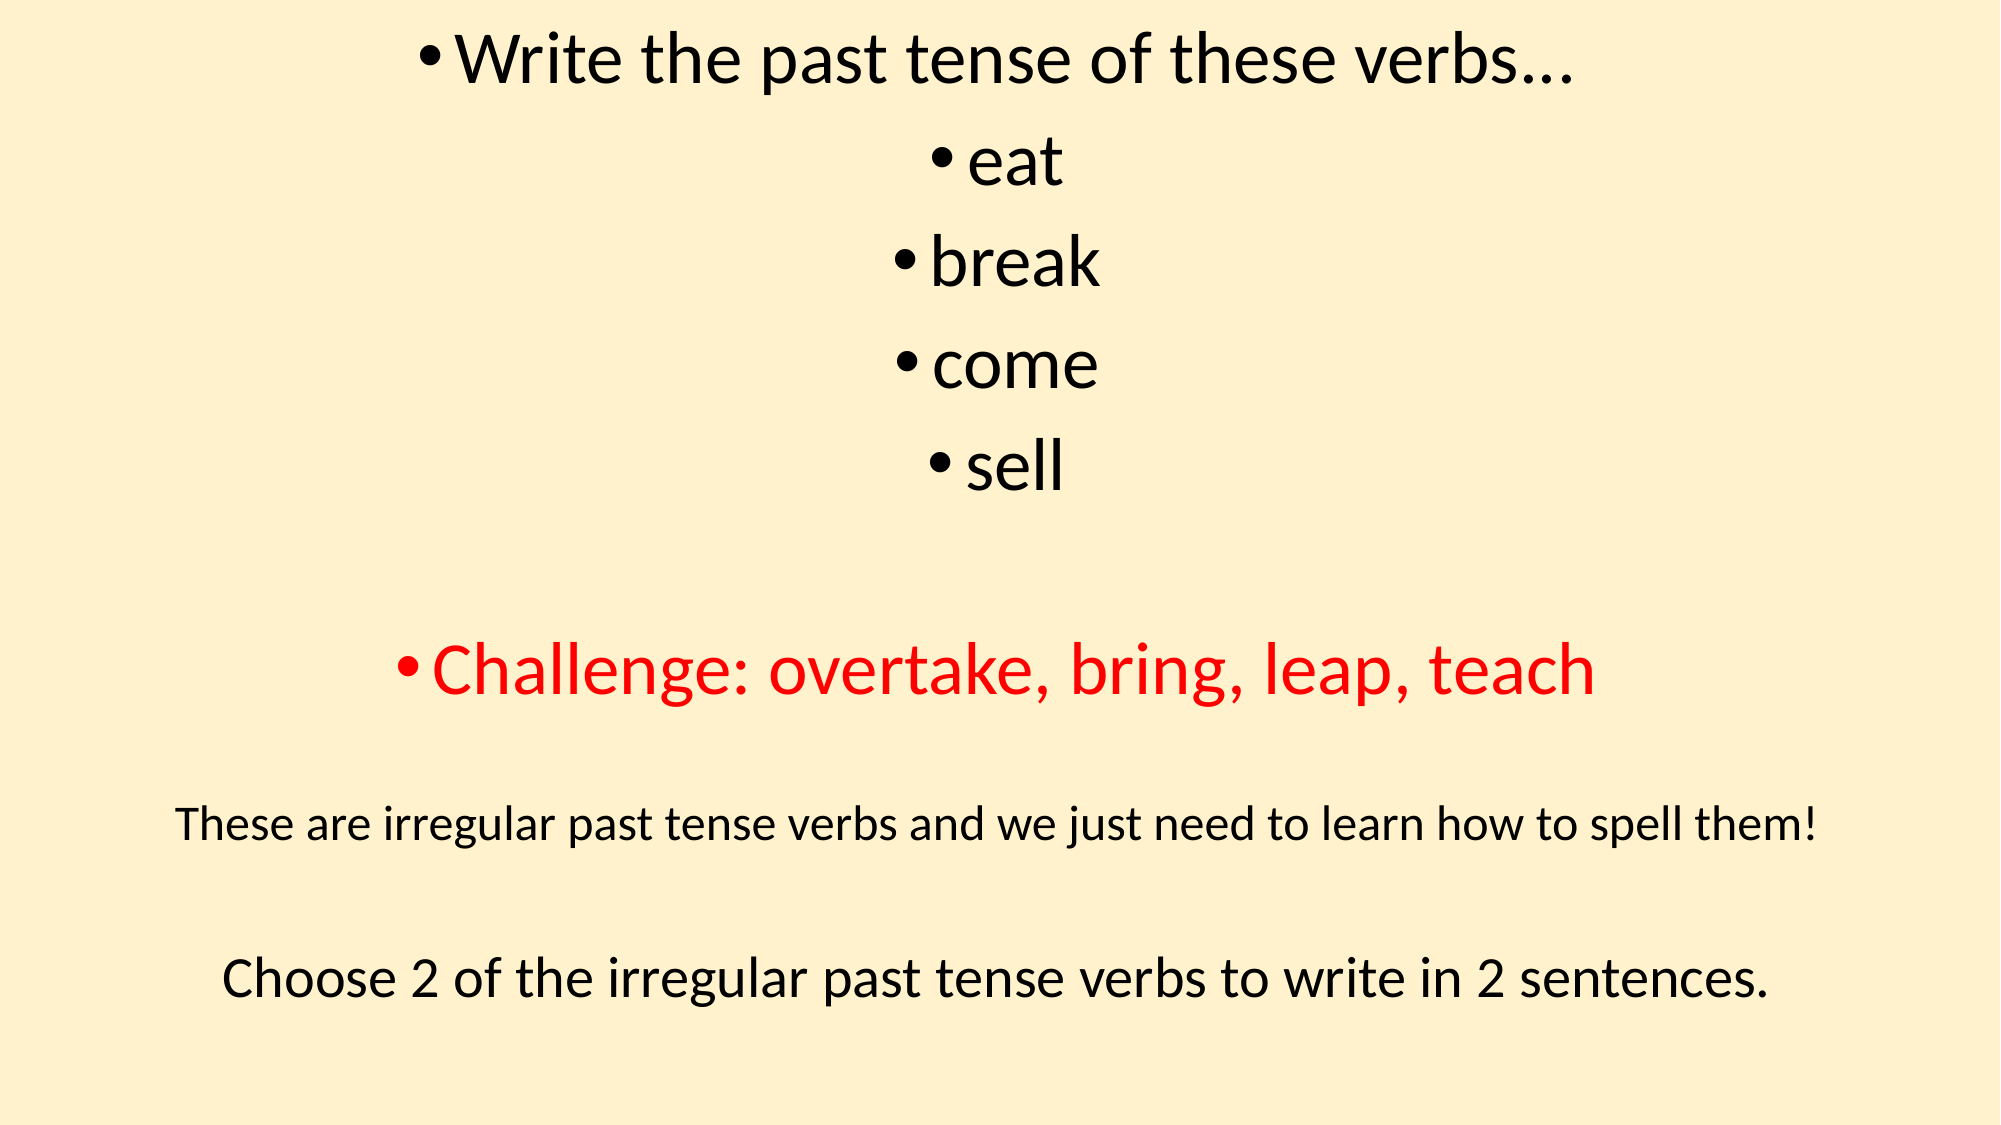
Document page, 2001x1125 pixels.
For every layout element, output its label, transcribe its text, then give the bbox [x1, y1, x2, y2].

list Write the past tense of these verbs... eat break come sell Challenge: overtake, bring, leap, teach These are irregular past tense verbs and we just need to learn how to spell them! Choose 2 of the irregular past tense verbs to write in 2 sentences. [19, 11, 1975, 1107]
